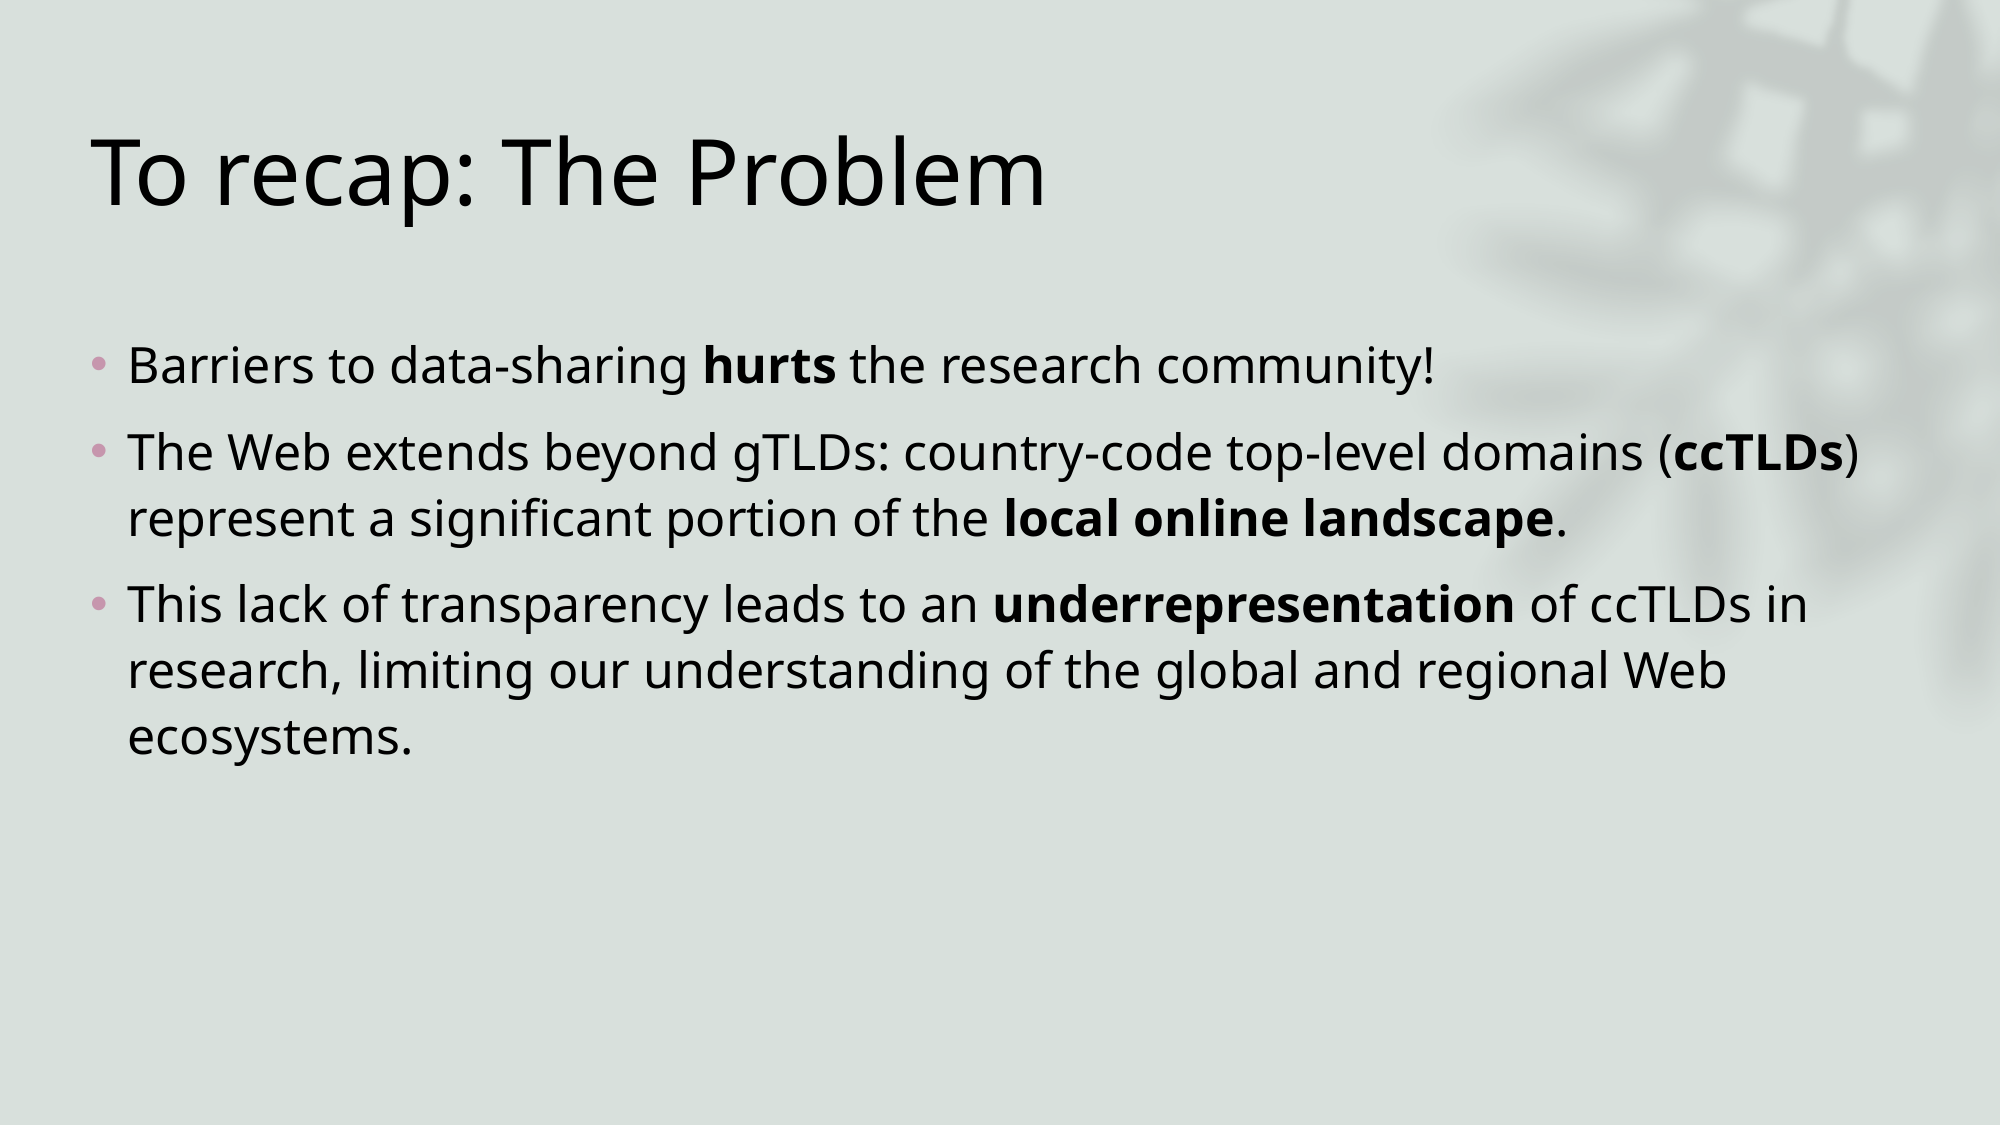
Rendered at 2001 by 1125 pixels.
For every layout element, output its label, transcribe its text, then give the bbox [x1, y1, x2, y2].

title To recap: The Problem [75, 60, 1863, 278]
list Barriers to data-sharing hurts the research community! The Web extends beyond gTLDs: country-code top-level domains (ccTLDs) represent a significant portion of the local online landscape. This lack of transparency leads to an underrepresentation of ccTLDs in research, limiting our understanding of the global and regional Web ecosystems. [75, 319, 1925, 1009]
